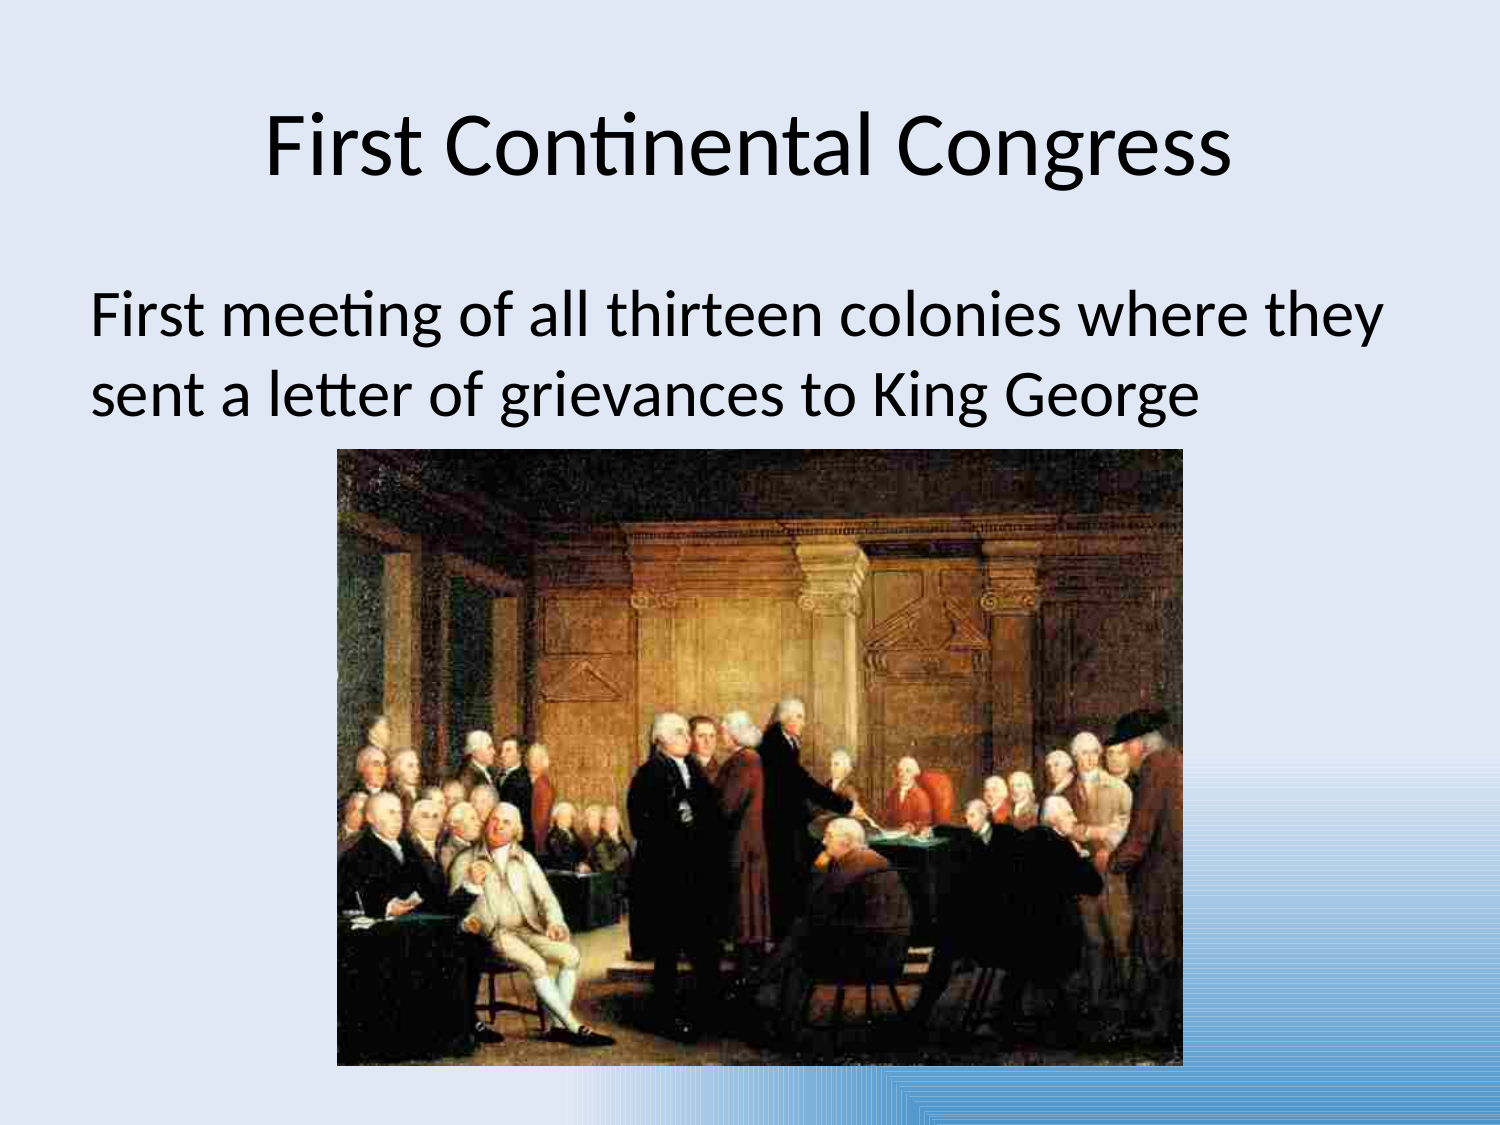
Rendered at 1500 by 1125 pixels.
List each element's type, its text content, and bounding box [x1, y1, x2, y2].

picture [337, 449, 1183, 1066]
list First meeting of all thirteen colonies where they sent a letter of grievances to King George [75, 262, 1425, 450]
title First Continental Congress [75, 45, 1425, 233]
